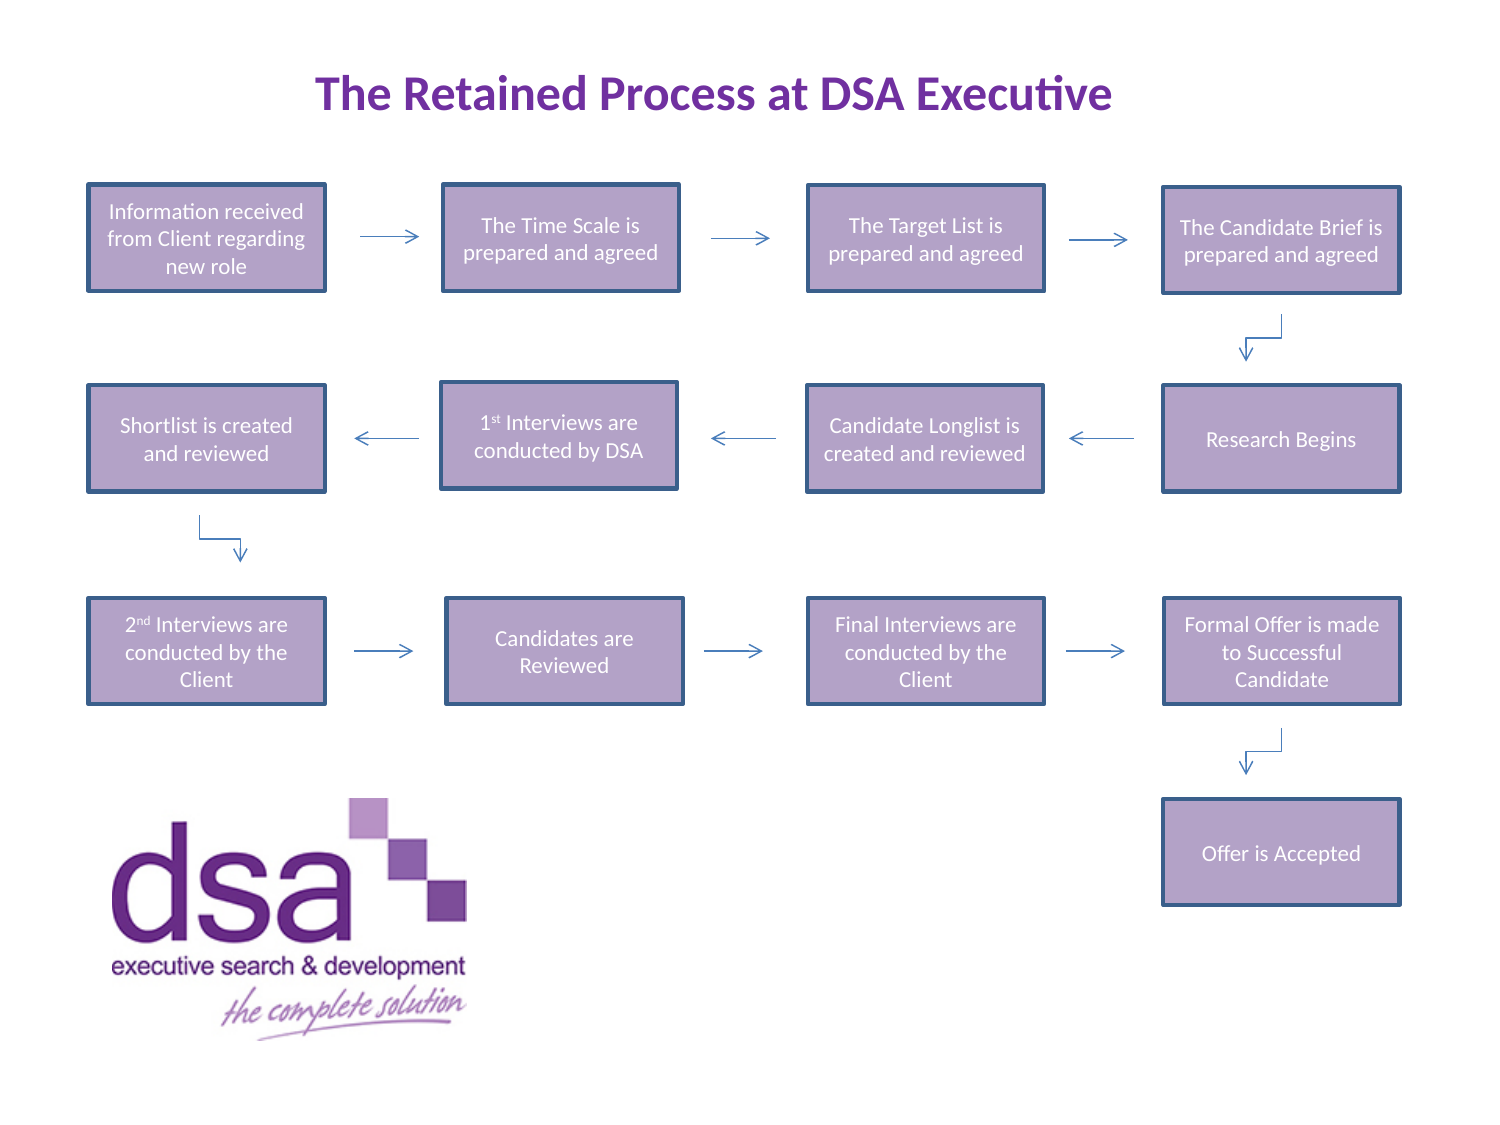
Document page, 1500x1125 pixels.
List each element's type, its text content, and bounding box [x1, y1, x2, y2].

text_box Formal Offer is made to Successful Candidate [1162, 596, 1402, 706]
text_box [196, 518, 244, 560]
text_box Research Begins [1161, 383, 1402, 494]
text_box Candidates are Reviewed [444, 596, 685, 706]
text_box Candidate Longlist is created and reviewed [805, 383, 1045, 494]
text_box Final Interviews are conducted by the Client [806, 596, 1046, 706]
picture [111, 798, 467, 1042]
text_box 1st Interviews are conducted by DSA [439, 380, 679, 491]
text_box The Target List is prepared and agreed [806, 183, 1046, 293]
text_box Shortlist is created and reviewed [86, 383, 327, 494]
title The Retained Process at DSA Executive [76, 42, 1352, 138]
text_box The Time Scale is prepared and agreed [441, 182, 681, 293]
text_box 2nd Interviews are conducted by the Client [86, 596, 327, 706]
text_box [1239, 733, 1288, 770]
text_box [1239, 320, 1288, 356]
text_box Information received from Client regarding new role [86, 182, 327, 293]
text_box The Candidate Brief is prepared and agreed [1161, 185, 1402, 295]
text_box Offer is Accepted [1161, 797, 1402, 907]
